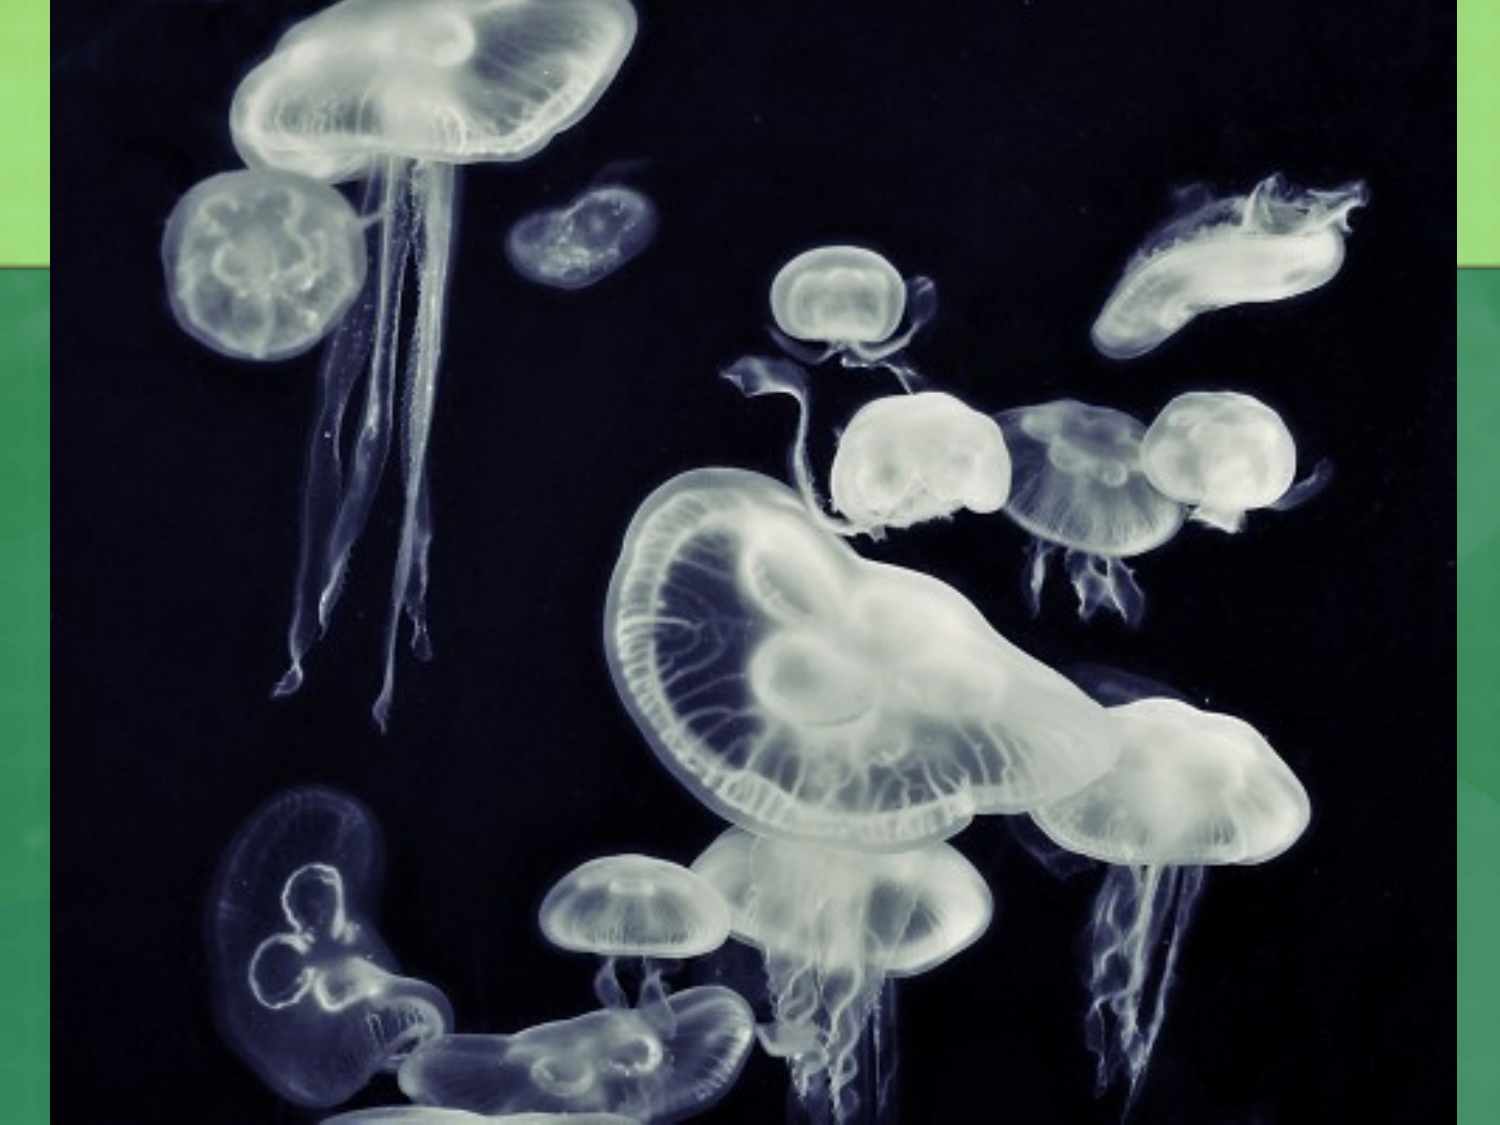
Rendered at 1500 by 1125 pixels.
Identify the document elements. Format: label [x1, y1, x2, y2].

picture [1457, 0, 1500, 1125]
picture [0, 0, 49, 1125]
list [49, 0, 1457, 1125]
